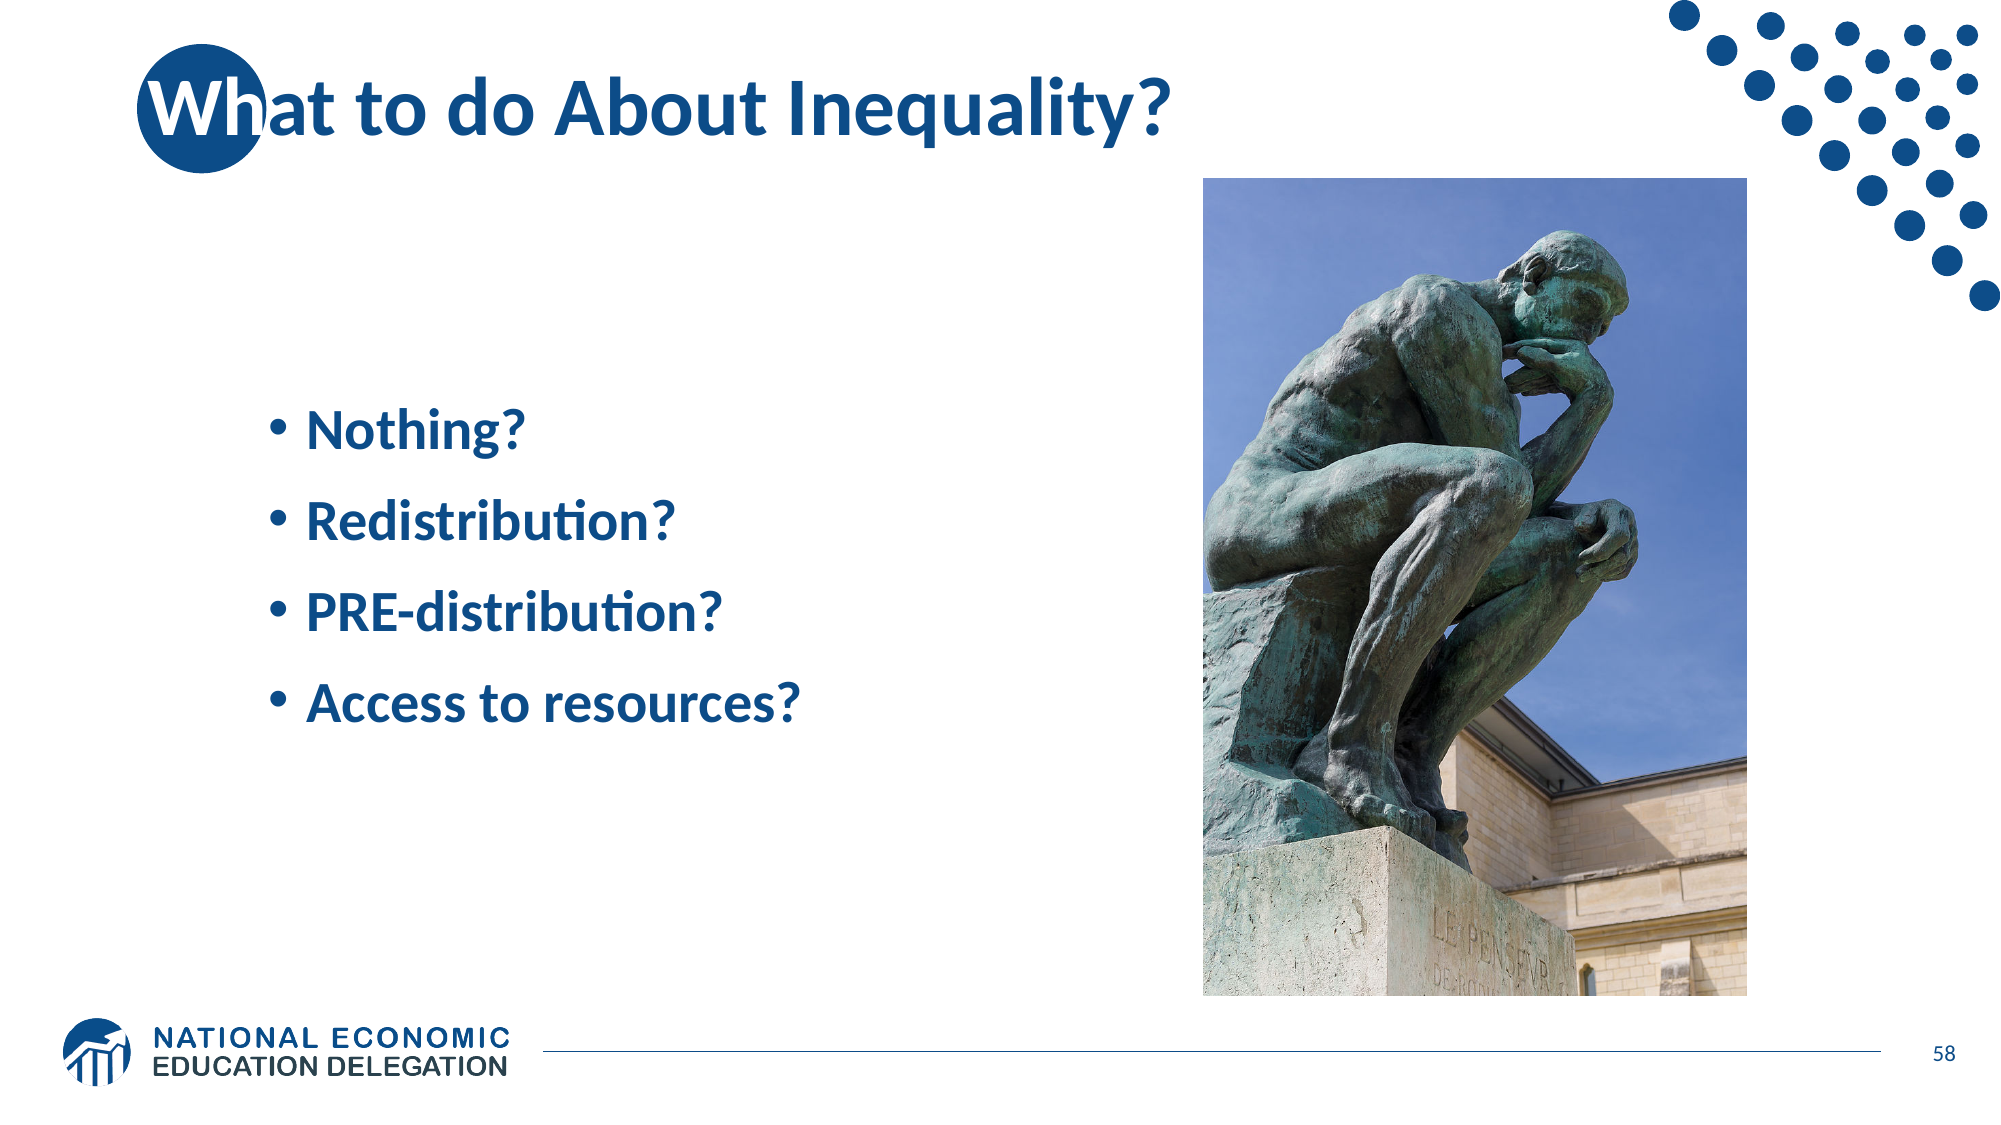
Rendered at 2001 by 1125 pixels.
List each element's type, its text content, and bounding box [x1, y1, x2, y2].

list Nothing? Redistribution? PRE-distribution? Access to resources? [253, 257, 889, 868]
picture [55, 1013, 520, 1091]
title What to do About Inequality? [132, 0, 1858, 218]
slide_number 58 [1521, 1022, 1972, 1082]
picture [1202, 178, 1747, 996]
